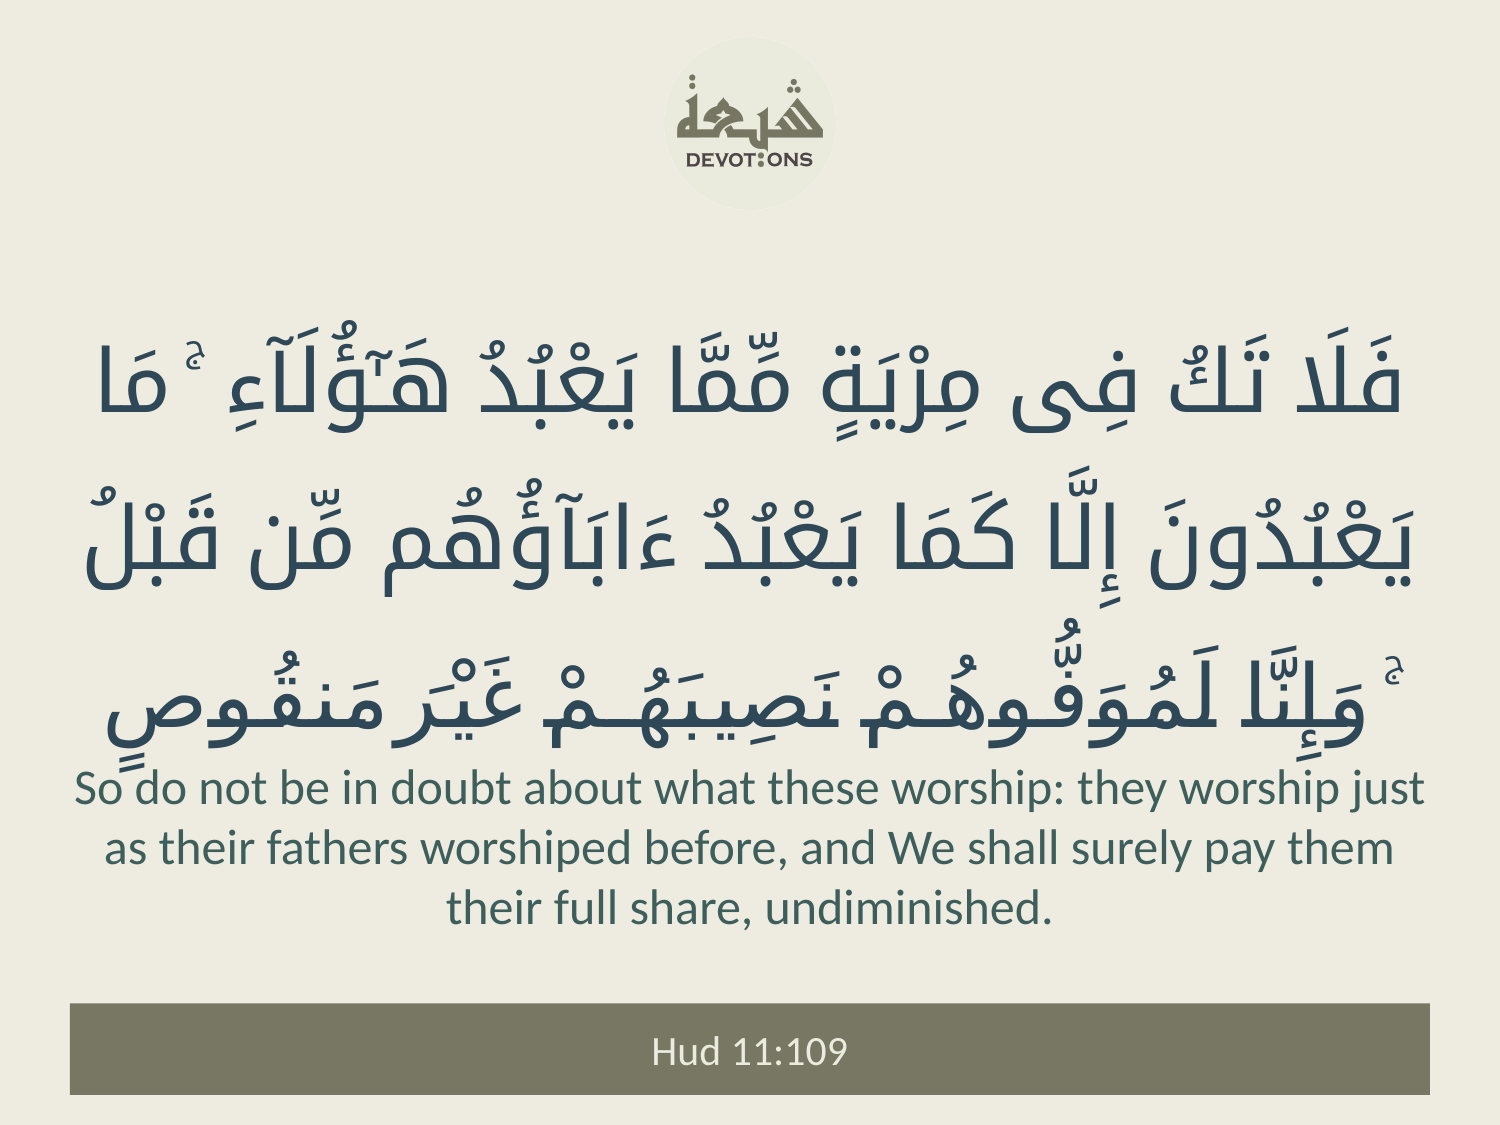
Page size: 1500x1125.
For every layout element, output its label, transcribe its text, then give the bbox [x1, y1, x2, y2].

list Hud 11:109 [69, 1003, 1430, 1095]
list فَلَا تَكُ فِى مِرْيَةٍ مِّمَّا يَعْبُدُ هَـٰٓؤُلَآءِ ۚ مَا يَعْبُدُونَ إِلَّا كَمَا يَعْبُدُ ءَابَآؤُهُم مِّن قَبْلُ ۚ وَإِنَّا لَمُوَفُّوهُمْ نَصِيبَهُمْ غَيْرَ مَنقُوصٍ So do not be in doubt about what these worship: they worship just as their fathers worshiped before, and We shall surely pay them their full share, undiminished. [69, 203, 1430, 1003]
picture [656, 29, 844, 203]
